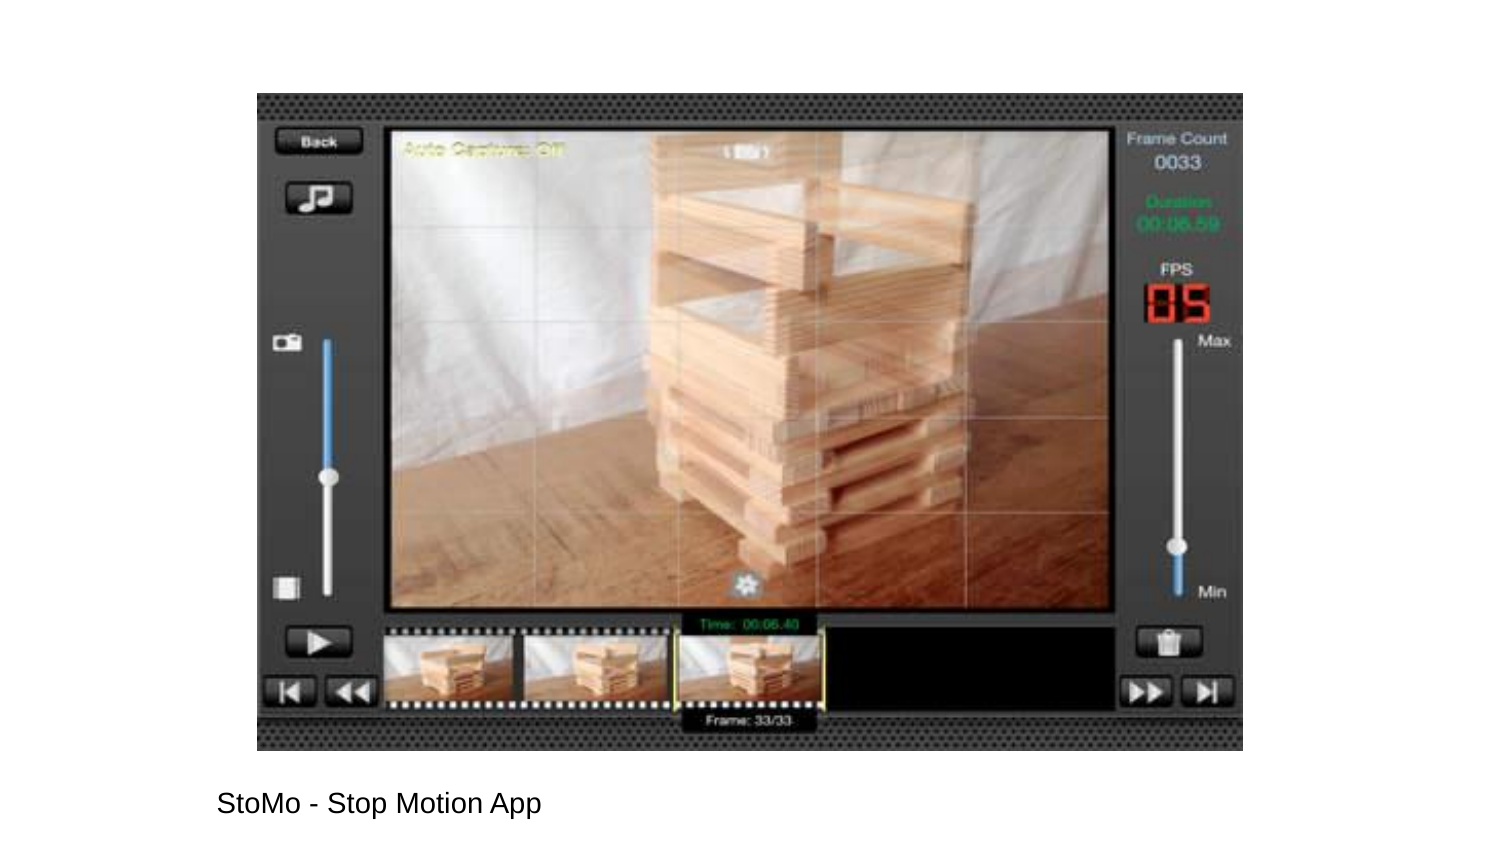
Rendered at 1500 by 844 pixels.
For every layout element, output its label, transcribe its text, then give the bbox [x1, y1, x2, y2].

picture [256, 93, 1243, 751]
text_box StoMo - Stop Motion App [201, 769, 1178, 844]
